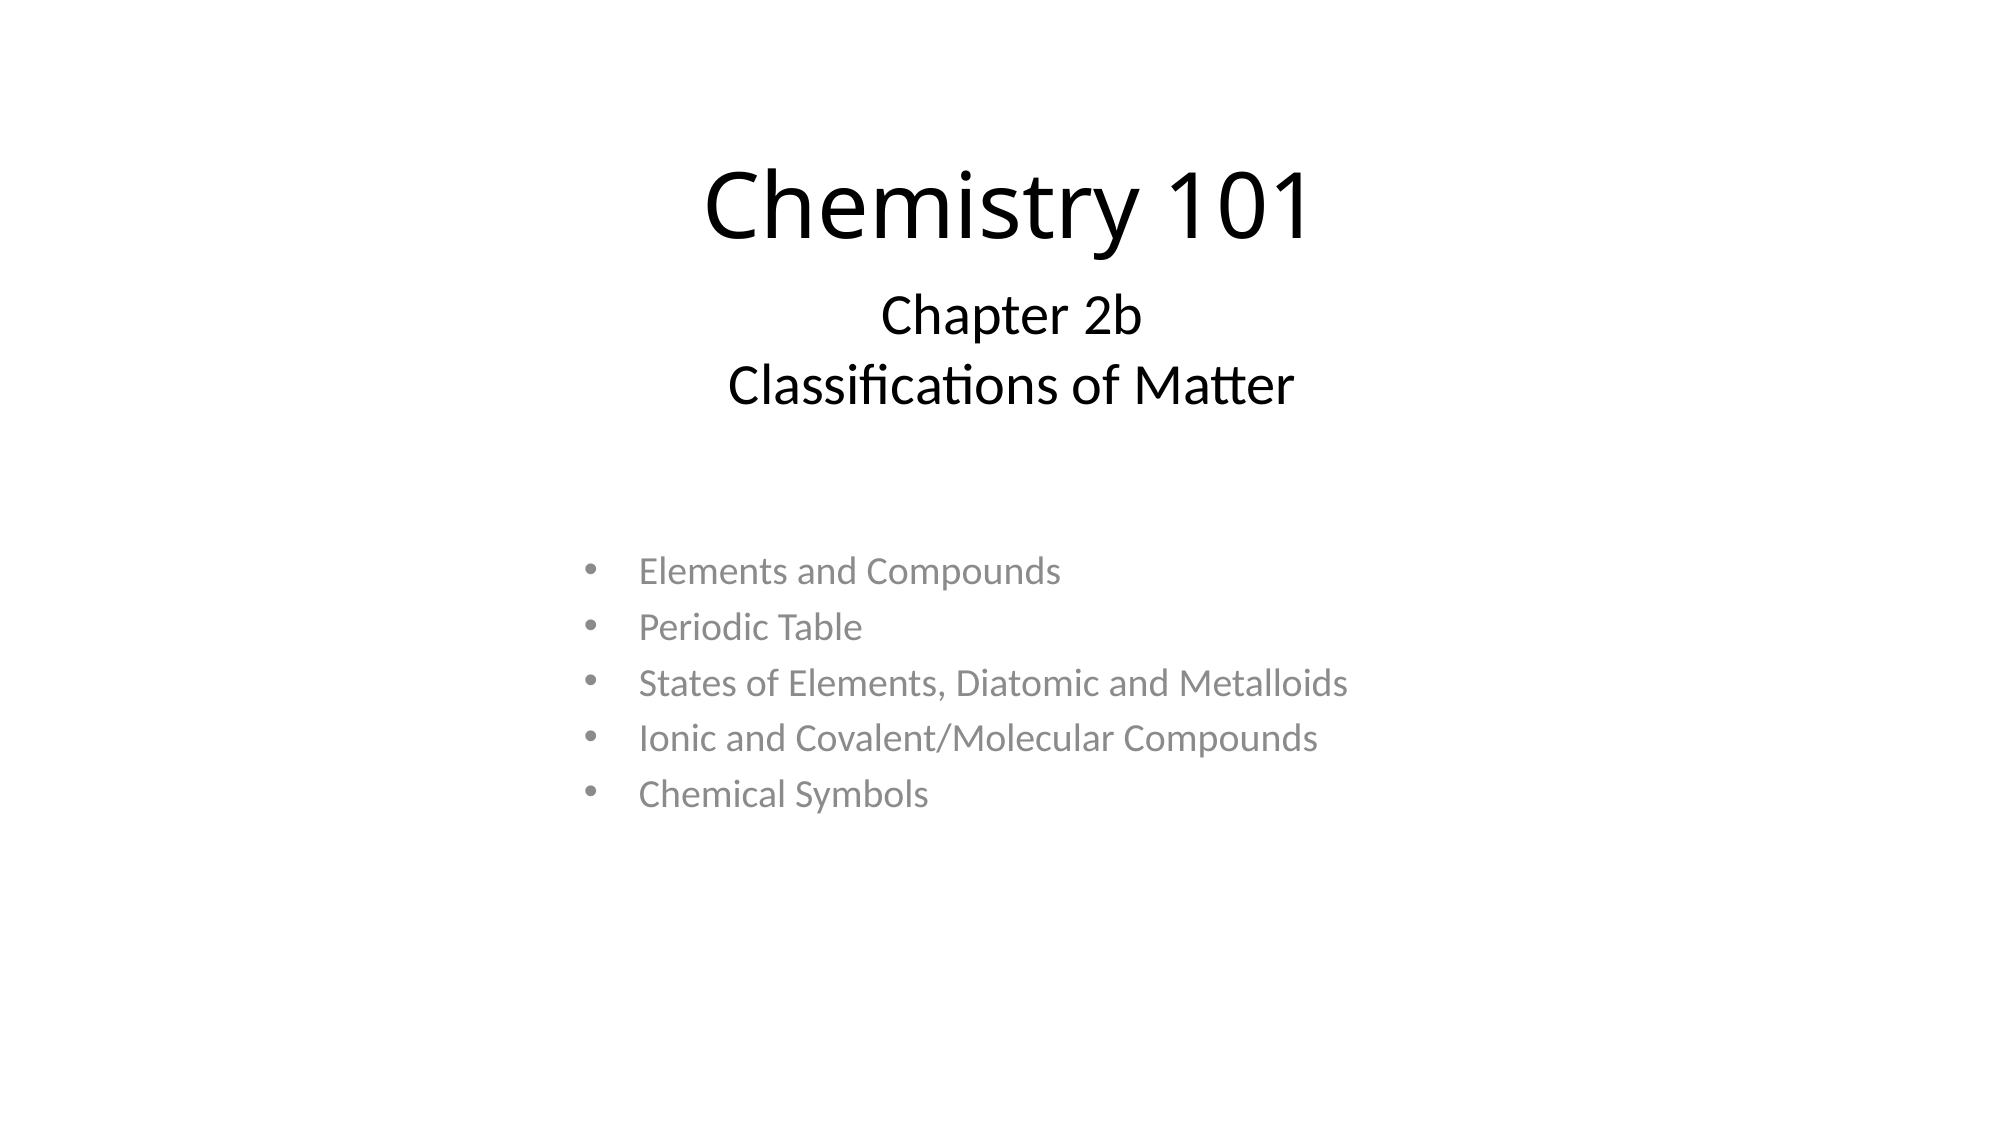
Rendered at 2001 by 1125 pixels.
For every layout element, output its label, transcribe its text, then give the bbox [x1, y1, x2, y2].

text_box Chemistry 101 [374, 81, 1650, 323]
text_box Chapter 2b Classifications of Matter [512, 268, 1513, 424]
text_box Elements and Compounds Periodic Table States of Elements, Diatomic and Metalloids Ionic and Covalent/Molecular Compounds Chemical Symbols [568, 537, 1619, 825]
